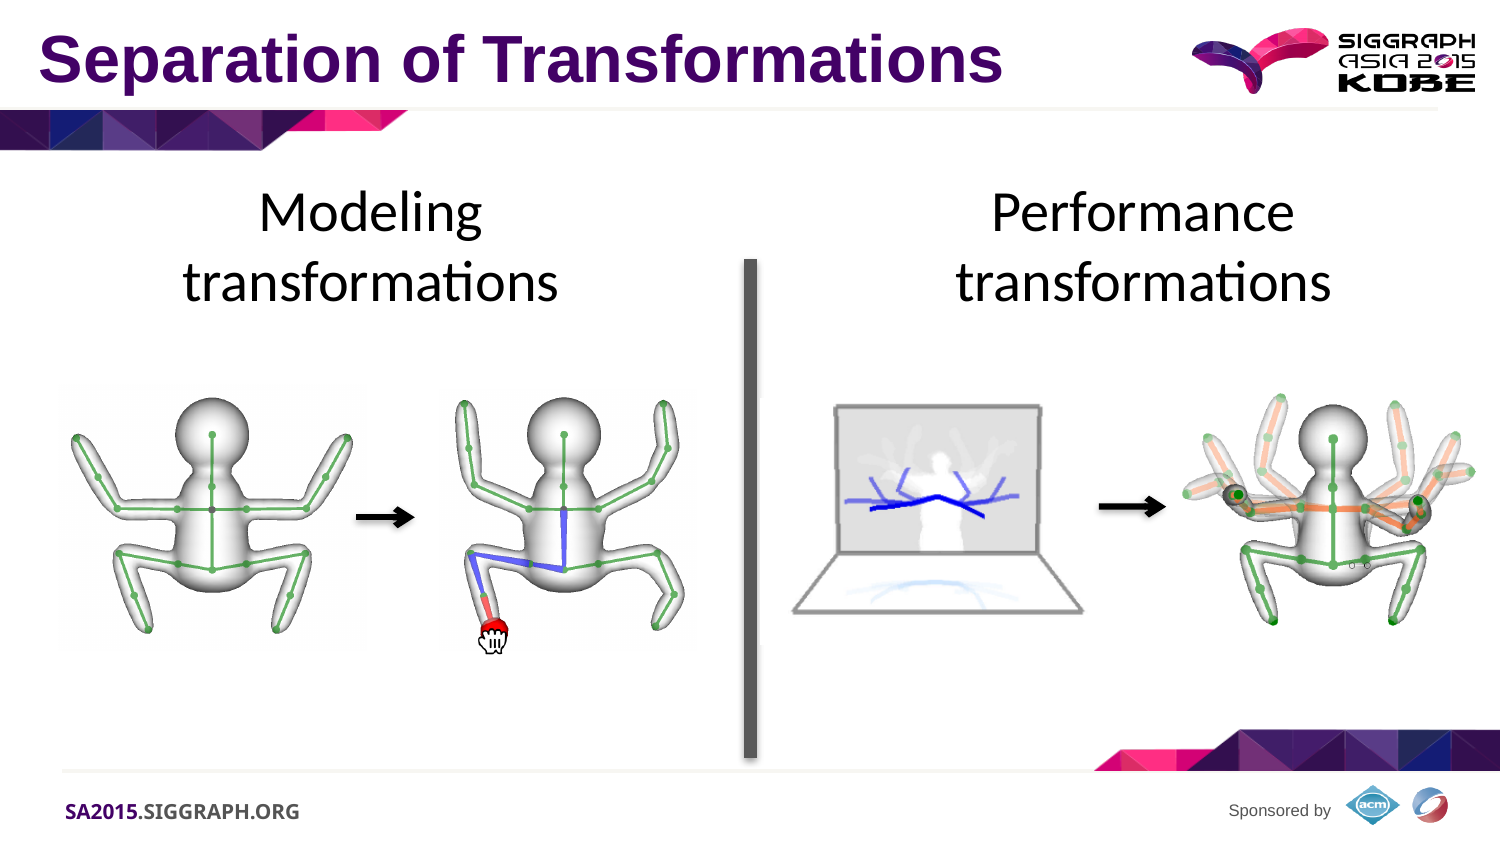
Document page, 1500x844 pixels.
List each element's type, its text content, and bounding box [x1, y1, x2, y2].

picture [1094, 729, 1500, 841]
picture [1181, 384, 1480, 632]
title Separation of Transformations [23, 1, 1144, 110]
picture [760, 398, 1100, 645]
picture [1192, 28, 1475, 94]
picture [0, 110, 408, 151]
text_box Modeling transformations [77, 210, 665, 277]
picture [58, 384, 368, 651]
text_box Performance transformations [850, 210, 1437, 277]
picture [411, 384, 720, 656]
